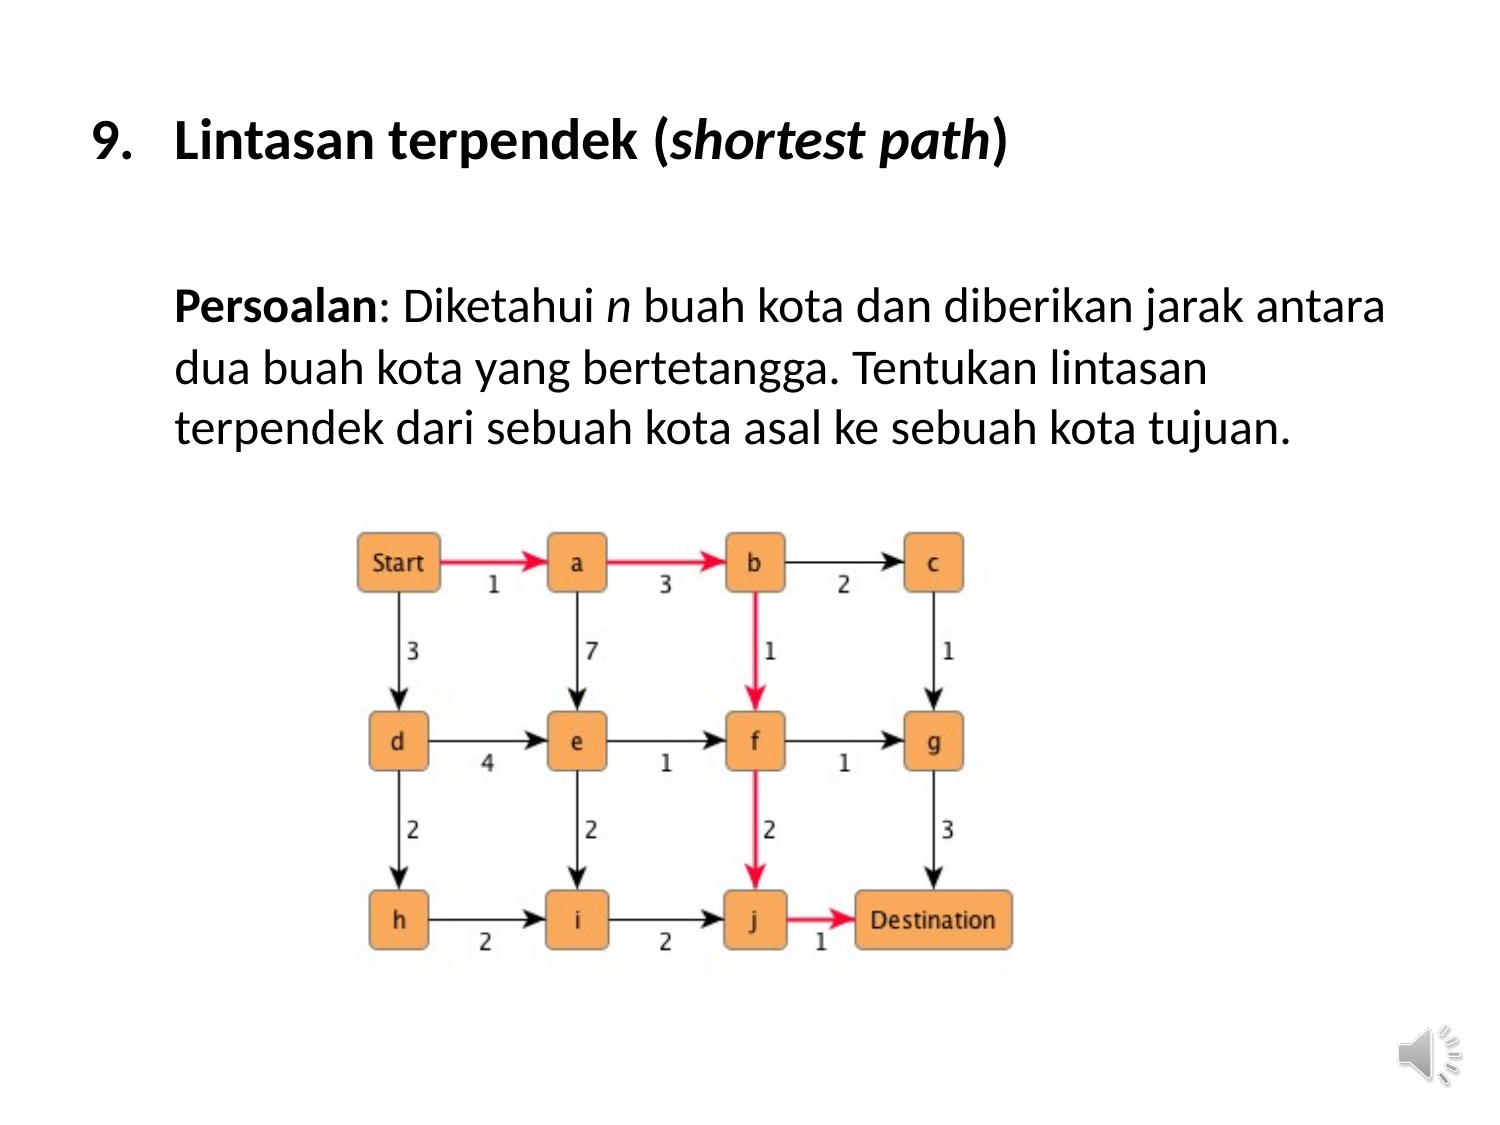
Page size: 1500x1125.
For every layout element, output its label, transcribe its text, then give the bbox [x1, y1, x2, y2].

list Lintasan terpendek (shortest path) Persoalan: Diketahui n buah kota dan diberikan jarak antara dua buah kota yang bertetangga. Tentukan lintasan terpendek dari sebuah kota asal ke sebuah kota tujuan. [75, 93, 1425, 1005]
picture [1397, 1022, 1465, 1090]
picture [327, 503, 1044, 990]
